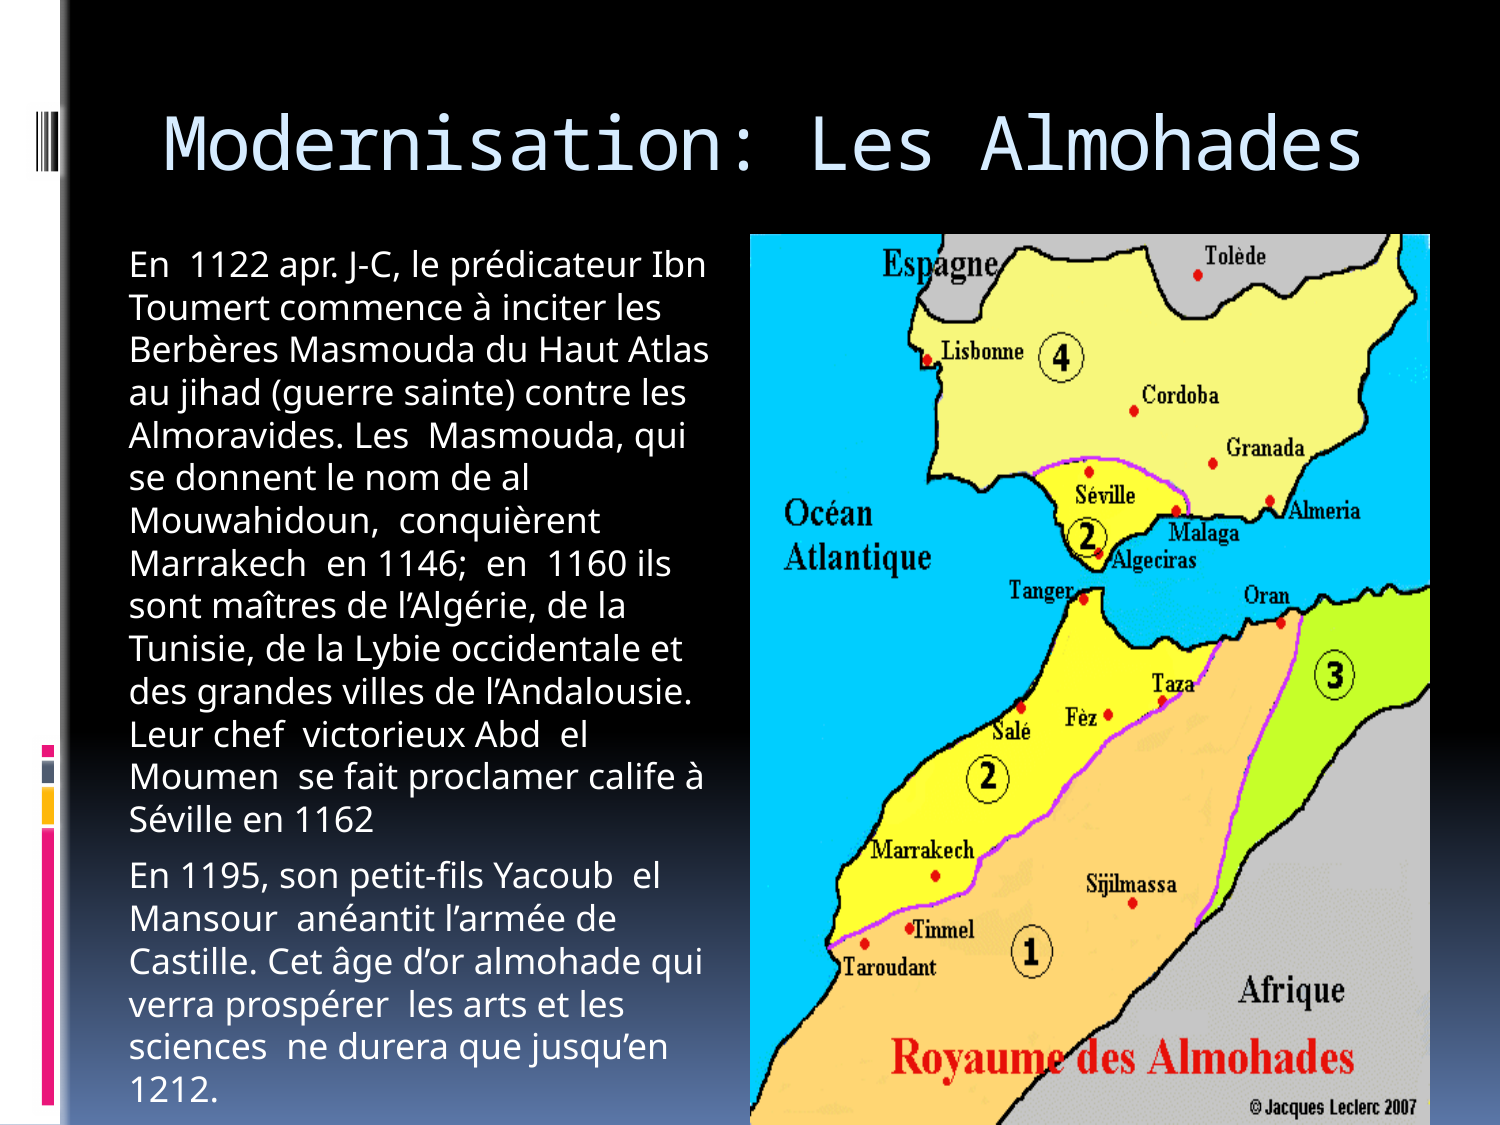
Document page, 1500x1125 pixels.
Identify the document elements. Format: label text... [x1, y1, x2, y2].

list En 1122 apr. J-C, le prédicateur Ibn Toumert commence à inciter les Berbères Masmouda du Haut Atlas au jihad (guerre sainte) contre les Almoravides. Les Masmouda, qui se donnent le nom de al Mouwahidoun, conquièrent Marrakech en 1146; en 1160 ils sont maîtres de l’Algérie, de la Tunisie, de la Lybie occidentale et des grandes villes de l’Andalousie. Leur chef victorieux Abd el Moumen se fait proclamer calife à Séville en 1162 En 1195, son petit-fils Yacoub el Mansour anéantit l’armée de Castille. Cet âge d’or almohade qui verra prospérer les arts et les sciences ne durera que jusqu’en 1212. [105, 234, 739, 1125]
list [749, 233, 1430, 1125]
title Modernisation: Les Almohades [112, 44, 1463, 236]
